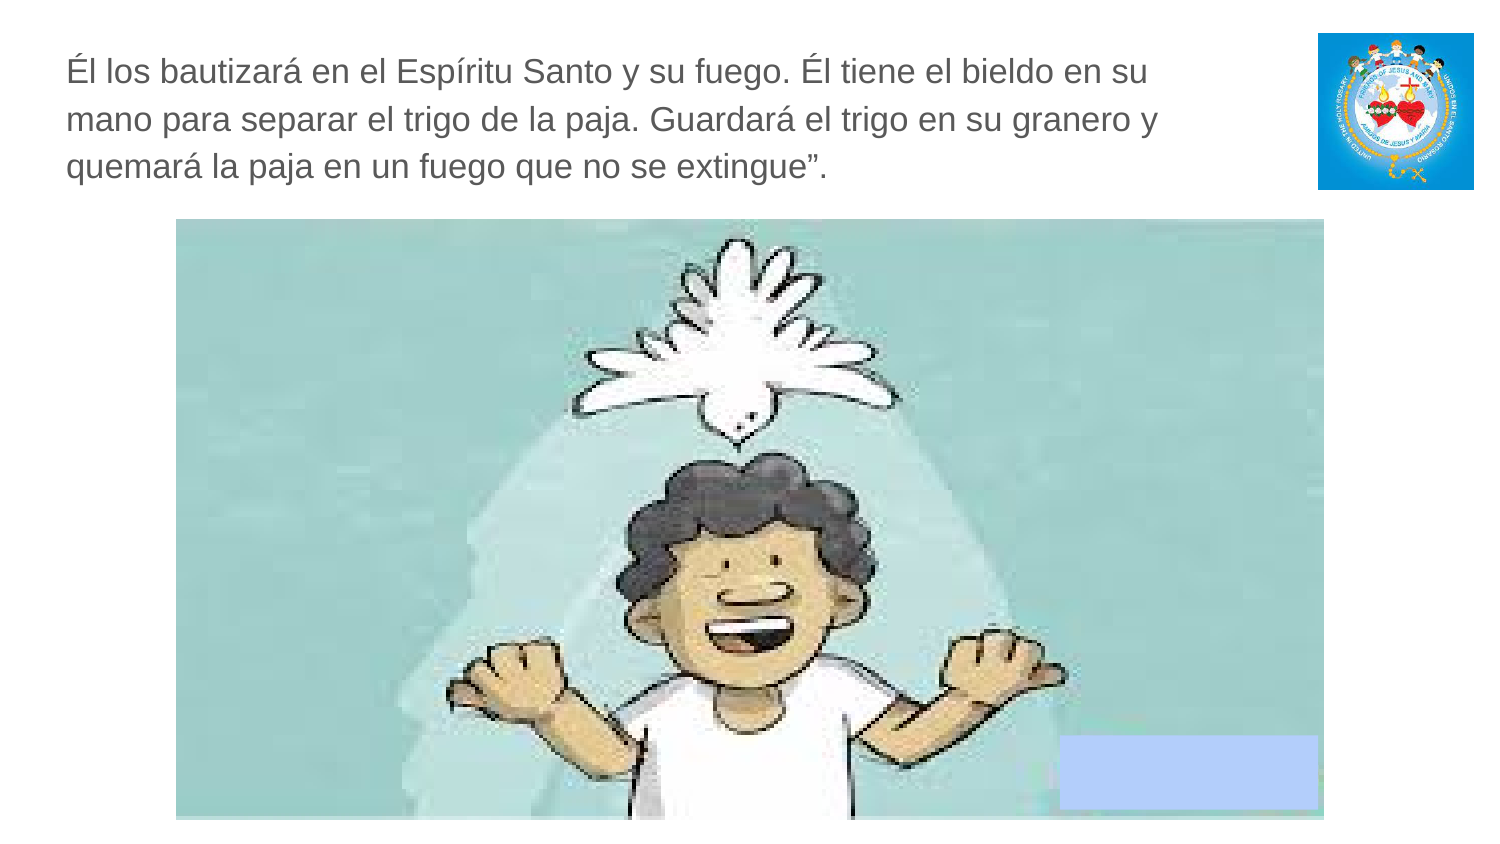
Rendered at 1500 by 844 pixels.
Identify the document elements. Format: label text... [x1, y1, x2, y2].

picture [176, 219, 1324, 820]
list Él los bautizará en el Espíritu Santo y su fuego. Él tiene el bieldo en su mano para separar el trigo de la paja. Guardará el trigo en su granero y quemará la paja en un fuego que no se extingue”. [51, 27, 1182, 202]
picture [1335, 40, 1458, 182]
